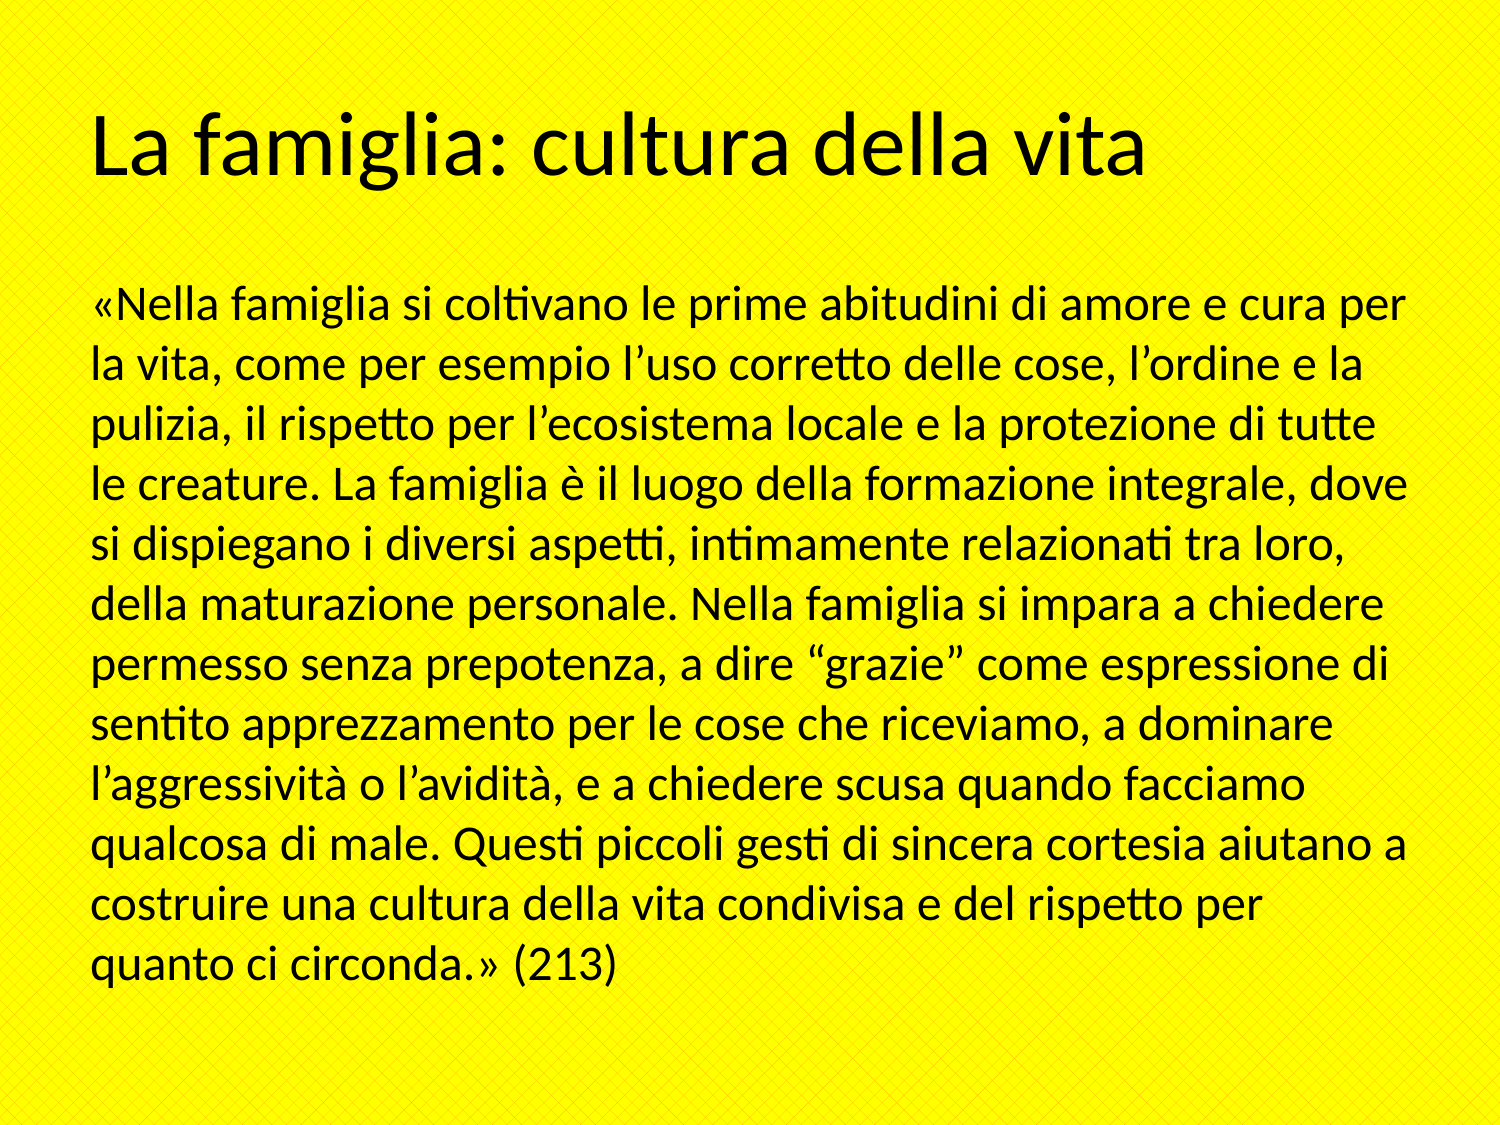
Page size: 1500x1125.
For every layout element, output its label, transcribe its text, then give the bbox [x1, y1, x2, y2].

title La famiglia: cultura della vita [75, 45, 1425, 233]
list «Nella famiglia si coltivano le prime abitudini di amore e cura per la vita, come per esempio l’uso corretto delle cose, l’ordine e la pulizia, il rispetto per l’ecosistema locale e la protezione di tutte le creature. La famiglia è il luogo della formazione integrale, dove si dispiegano i diversi aspetti, intimamente relazionati tra loro, della maturazione personale. Nella famiglia si impara a chiedere permesso senza prepotenza, a dire “grazie” come espressione di sentito apprezzamento per le cose che riceviamo, a dominare l’aggressività o l’avidità, e a chiedere scusa quando facciamo qualcosa di male. Questi piccoli gesti di sincera cortesia aiutano a costruire una cultura della vita condivisa e del rispetto per quanto ci circonda.» (213) [75, 262, 1425, 1005]
